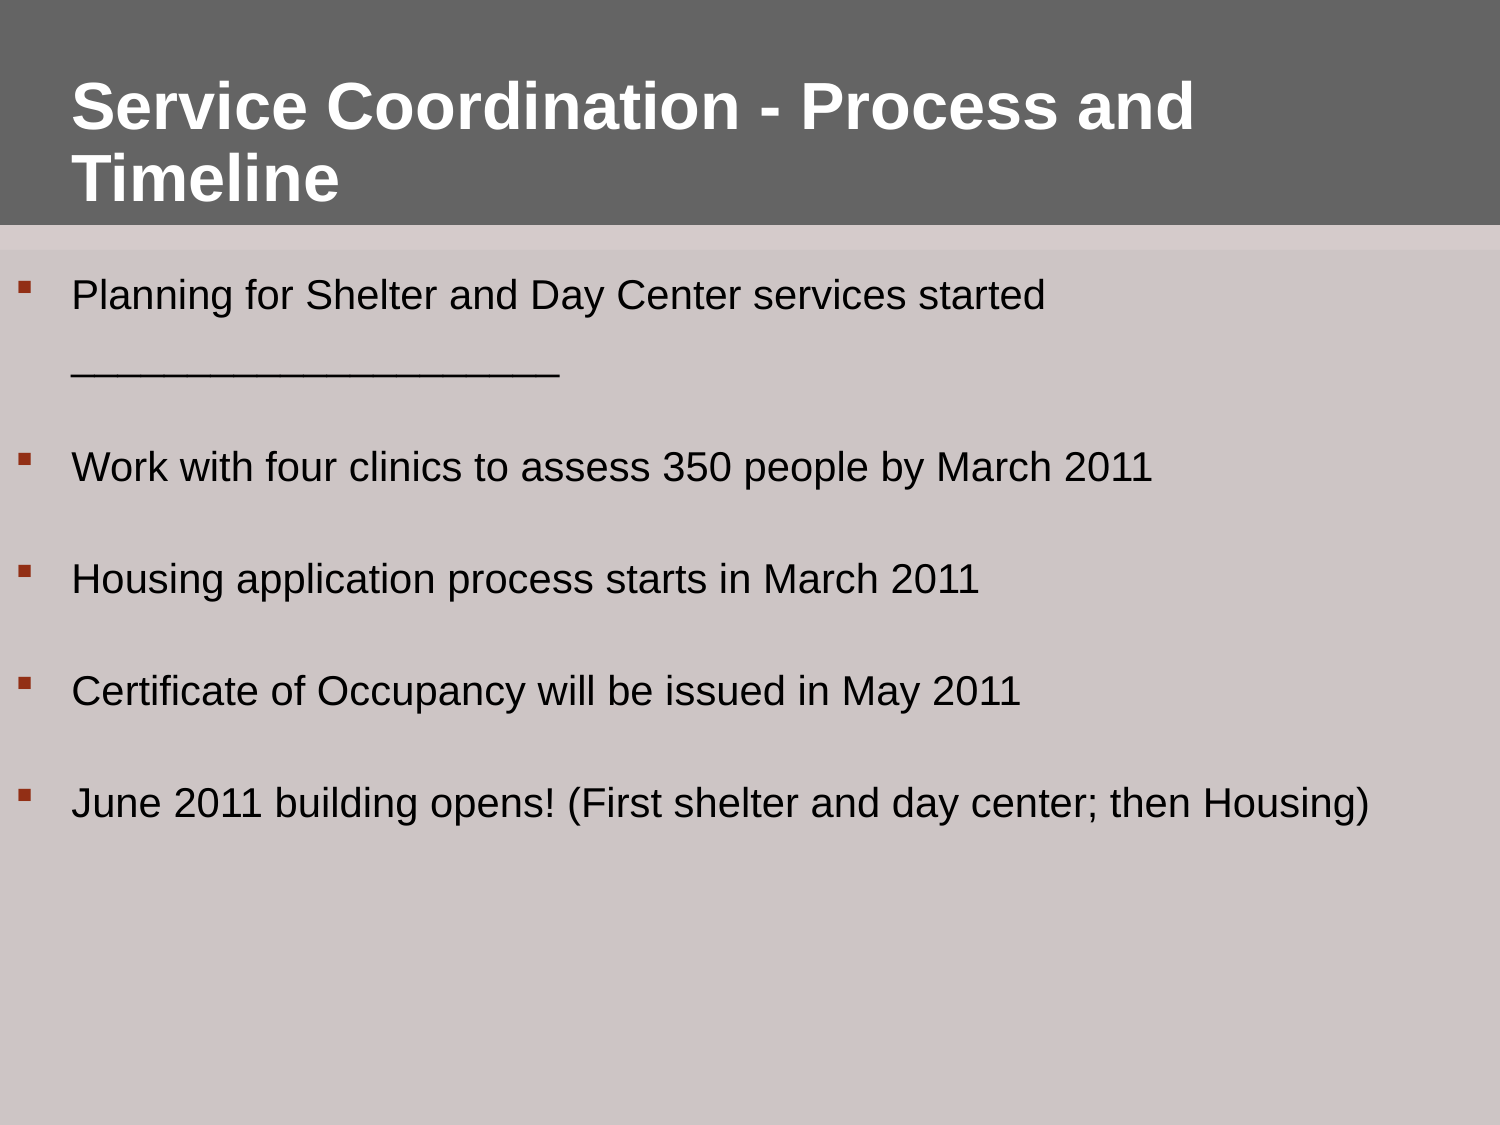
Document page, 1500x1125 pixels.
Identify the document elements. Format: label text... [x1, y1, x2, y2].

list Planning for Shelter and Day Center services started _____________________ Work with four clinics to assess 350 people by March 2011 Housing application process starts in March 2011 Certificate of Occupancy will be issued in May 2011 June 2011 building opens! (First shelter and day center; then Housing) [0, 249, 1500, 1125]
title Service Coordination - Process and Timeline [56, 74, 1444, 213]
